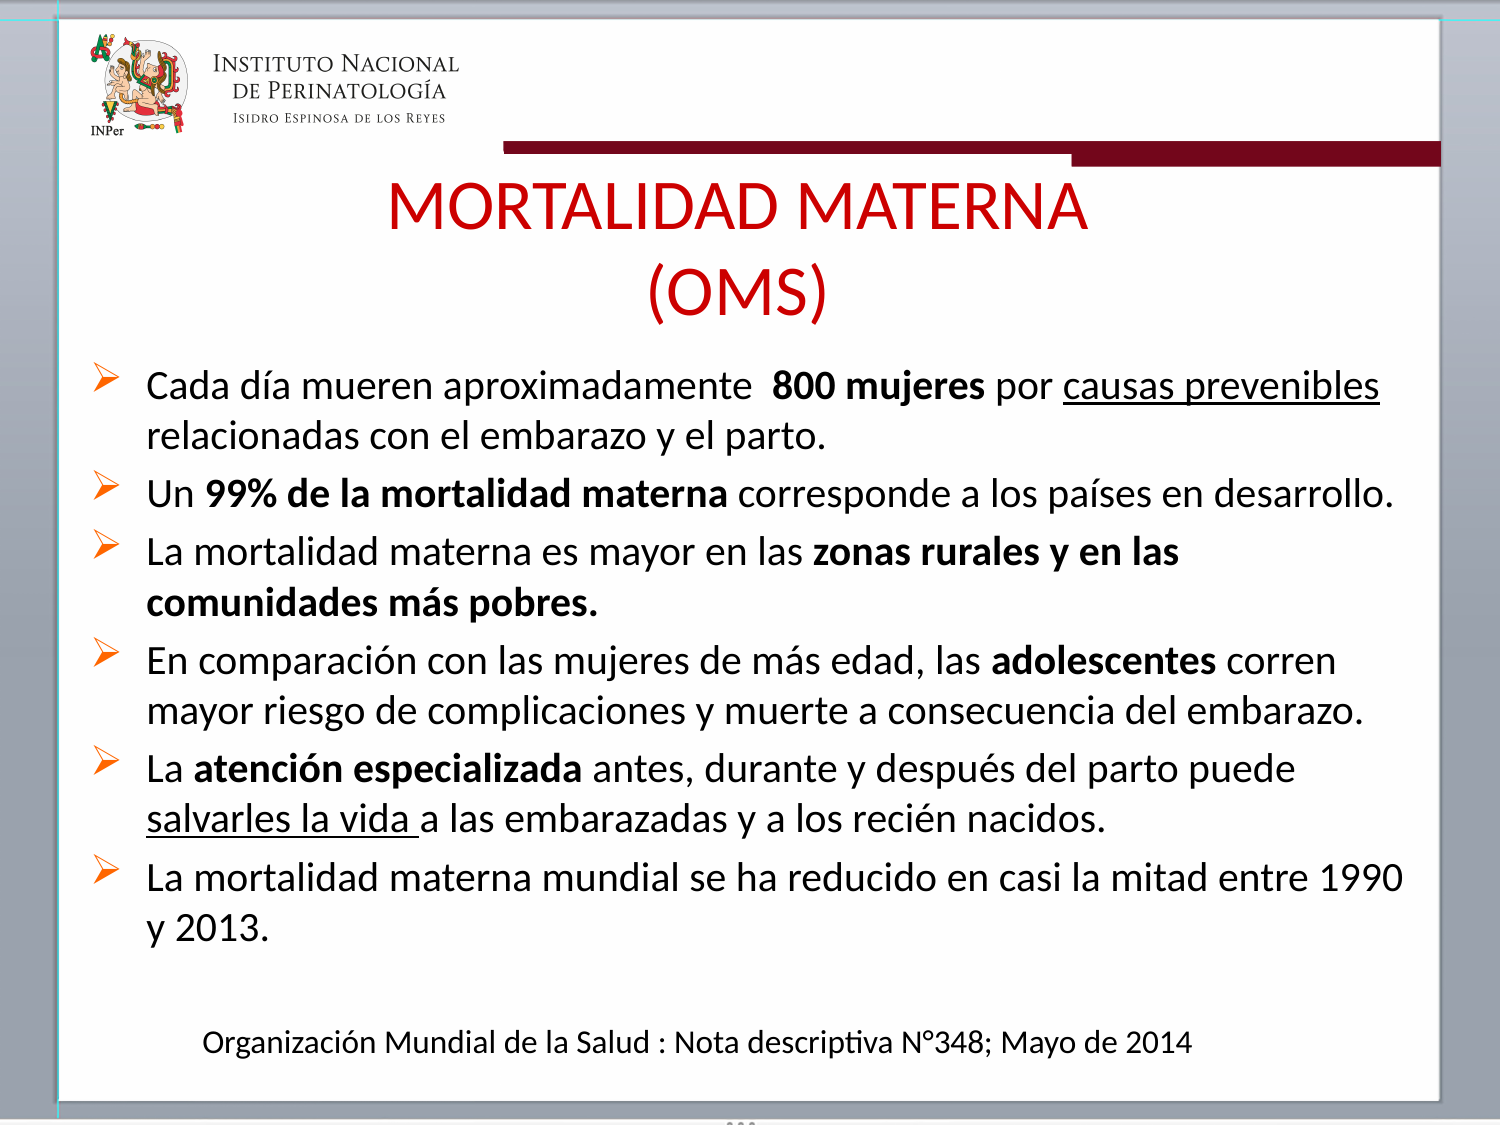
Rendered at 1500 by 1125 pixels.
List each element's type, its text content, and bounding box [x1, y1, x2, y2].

picture [0, 0, 1500, 1125]
text_box Organización Mundial de la Salud : Nota descriptiva N°348; Mayo de 2014 [187, 1012, 1425, 1068]
title MORTALIDAD MATERNA (OMS) [62, 149, 1413, 338]
list Cada día mueren aproximadamente 800 mujeres por causas prevenibles relacionadas con el embarazo y el parto. Un 99% de la mortalidad materna corresponde a los países en desarrollo. La mortalidad materna es mayor en las zonas rurales y en las comunidades más pobres. En comparación con las mujeres de más edad, las adolescentes corren mayor riesgo de complicaciones y muerte a consecuencia del embarazo. La atención especializada antes, durante y después del parto puede salvarles la vida a las embarazadas y a los recién nacidos. La mortalidad materna mundial se ha reducido en casi la mitad entre 1990 y 2013. [75, 350, 1425, 988]
